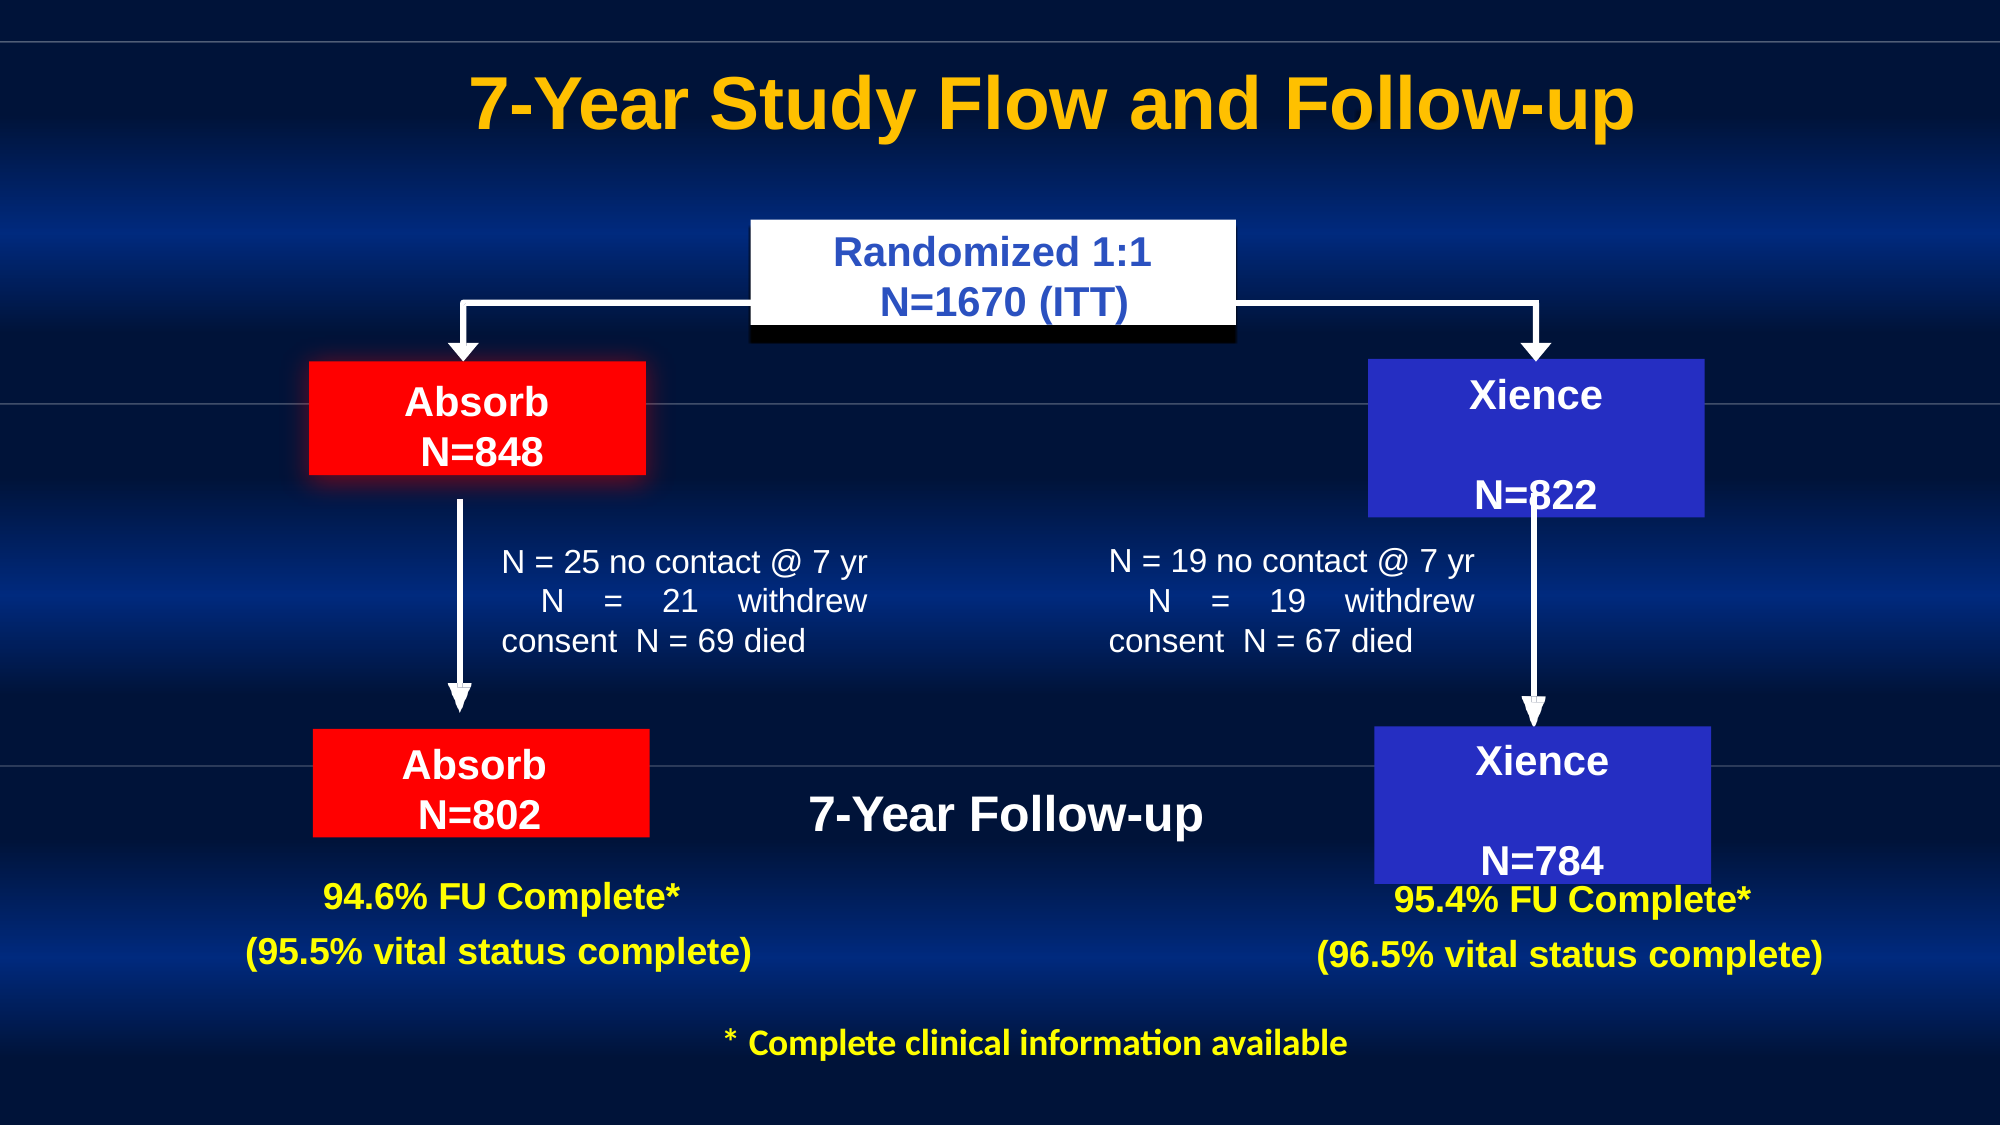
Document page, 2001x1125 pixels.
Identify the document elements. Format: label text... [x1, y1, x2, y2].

text_box [1520, 342, 1549, 362]
text_box [447, 342, 476, 361]
text_box [1302, 35, 1426, 53]
text_box [460, 299, 754, 347]
text_box Xience N=784 [1374, 726, 1712, 862]
text_box N = 19 no contact @ 7 yr N = 19 withdrew consent N = 67 died [1106, 537, 1476, 659]
text_box [466, 342, 479, 347]
text_box [1532, 304, 1540, 346]
title 7-Year Study Flow and Follow-up [466, 53, 1647, 243]
text_box [447, 683, 472, 713]
text_box [266, 318, 686, 526]
text_box [745, 243, 750, 299]
text_box 94.6% FU Complete* (95.5% vital status complete) [243, 859, 757, 973]
text_box N = 25 no contact @ 7 yr N = 21 withdrew consent N = 69 died [499, 537, 869, 660]
text_box Xience N=822 [1368, 358, 1705, 518]
text_box 95.4% FU Complete* (96.5% vital status complete) [1314, 862, 1828, 975]
text_box [1521, 696, 1546, 726]
text_box 7-Year Follow-up [806, 779, 1209, 842]
text_box * Complete clinical information available [719, 1015, 1357, 1063]
text_box [1539, 342, 1552, 347]
picture [0, 0, 2000, 1125]
text_box Randomized 1:1 N=1670 (ITT) [750, 243, 1236, 325]
text_box Absorb N=802 [312, 728, 650, 838]
text_box Absorb N=848 [309, 361, 646, 476]
text_box [745, 303, 1238, 346]
